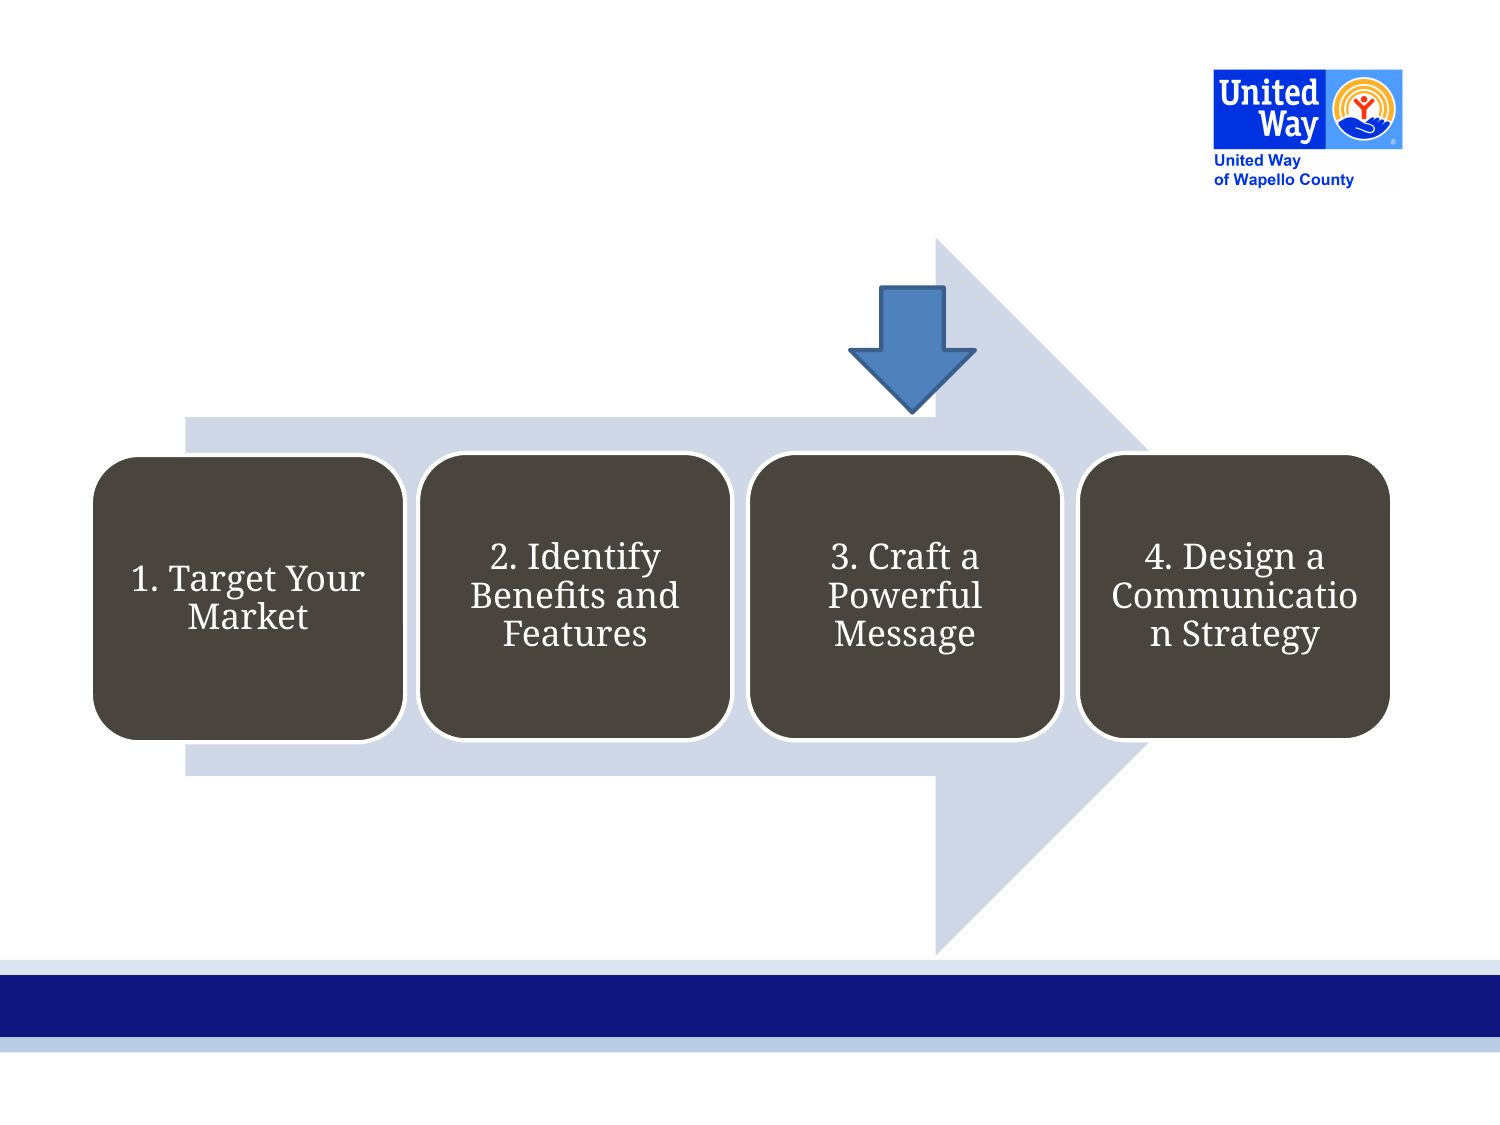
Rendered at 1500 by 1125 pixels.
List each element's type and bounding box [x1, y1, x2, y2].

picture [1212, 62, 1404, 194]
text_box [87, 237, 1394, 957]
text_box [0, 1037, 1500, 1053]
text_box [0, 975, 1500, 1037]
text_box [0, 959, 1500, 975]
